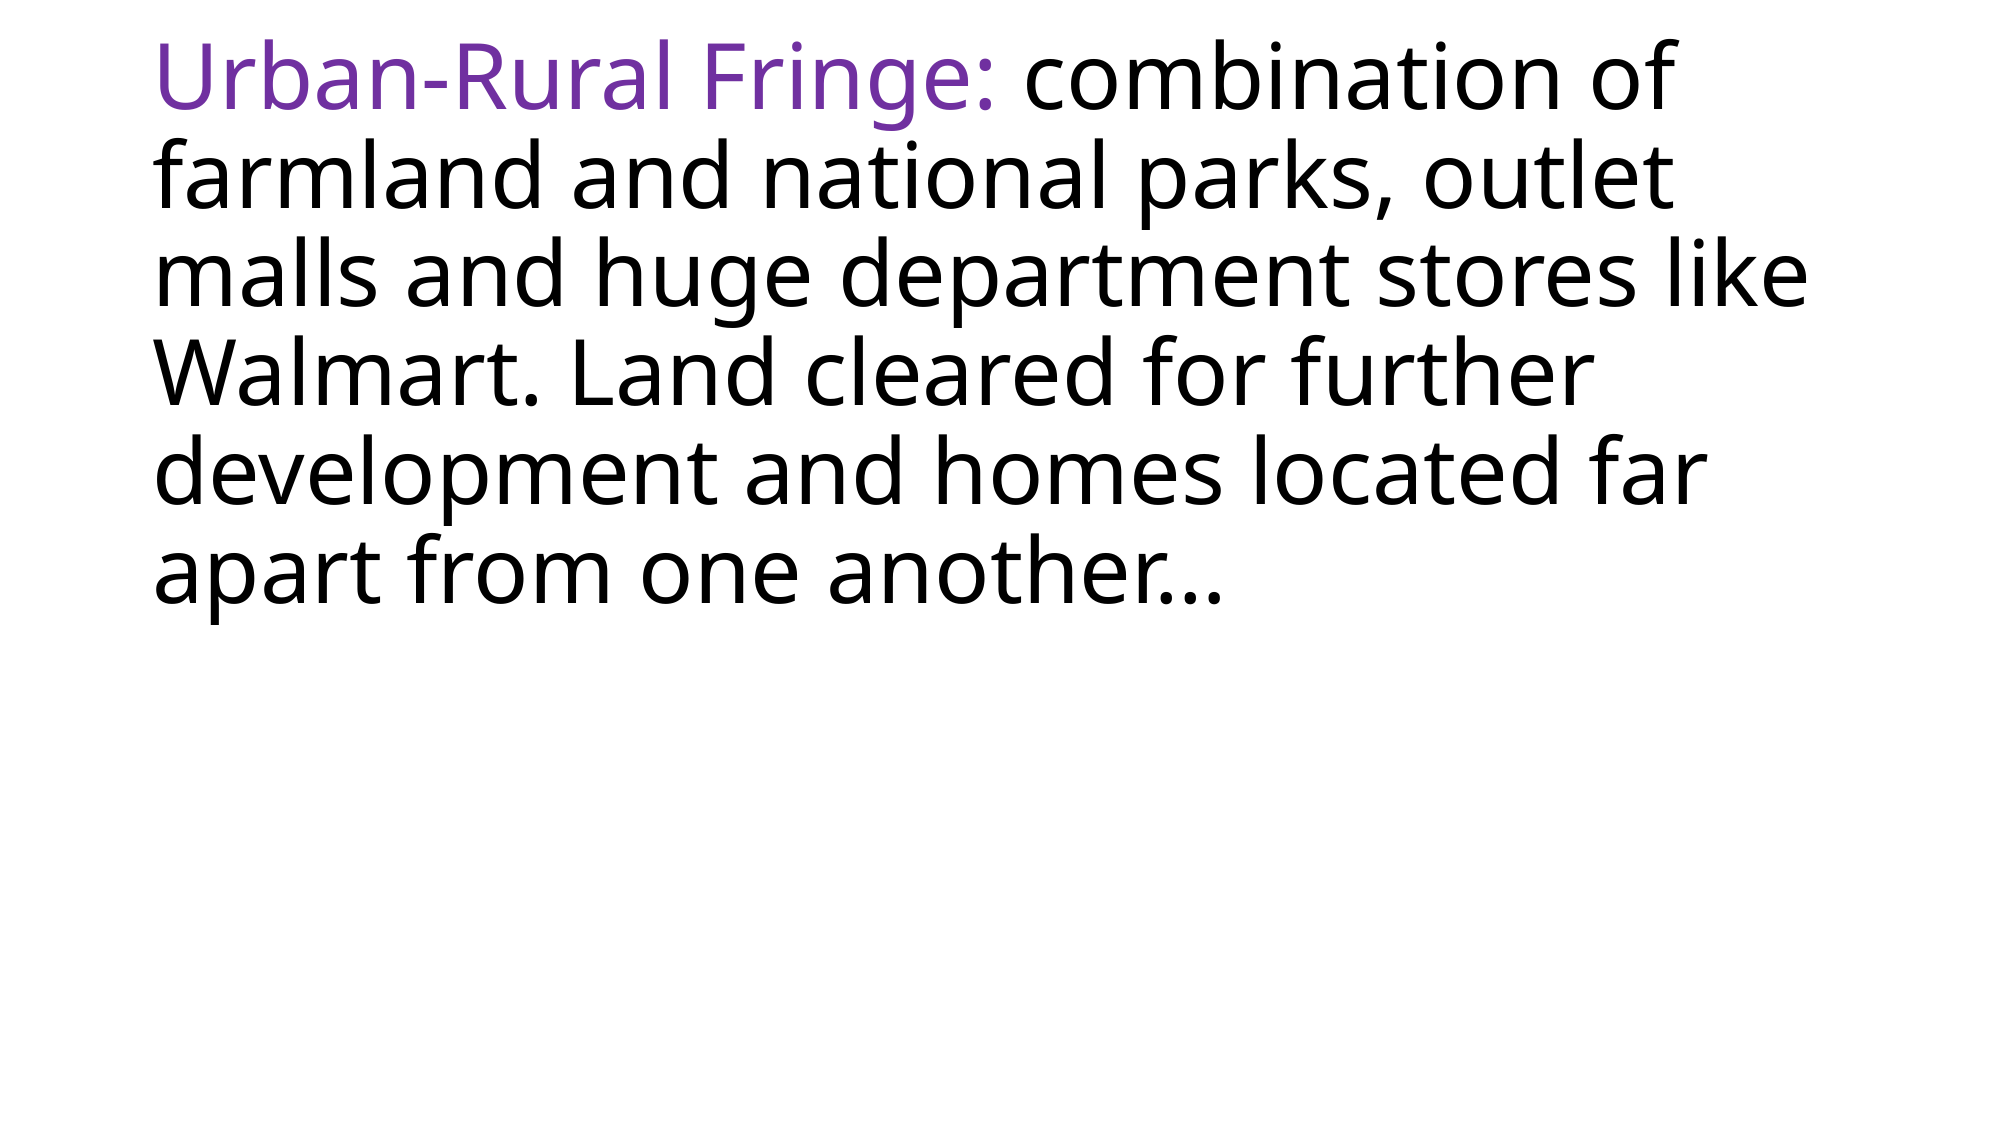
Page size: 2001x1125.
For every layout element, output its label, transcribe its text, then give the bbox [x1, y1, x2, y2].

title Urban-Rural Fringe: combination of farmland and national parks, outlet malls and huge department stores like Walmart. Land cleared for further development and homes located far apart from one another… [137, 59, 1863, 594]
